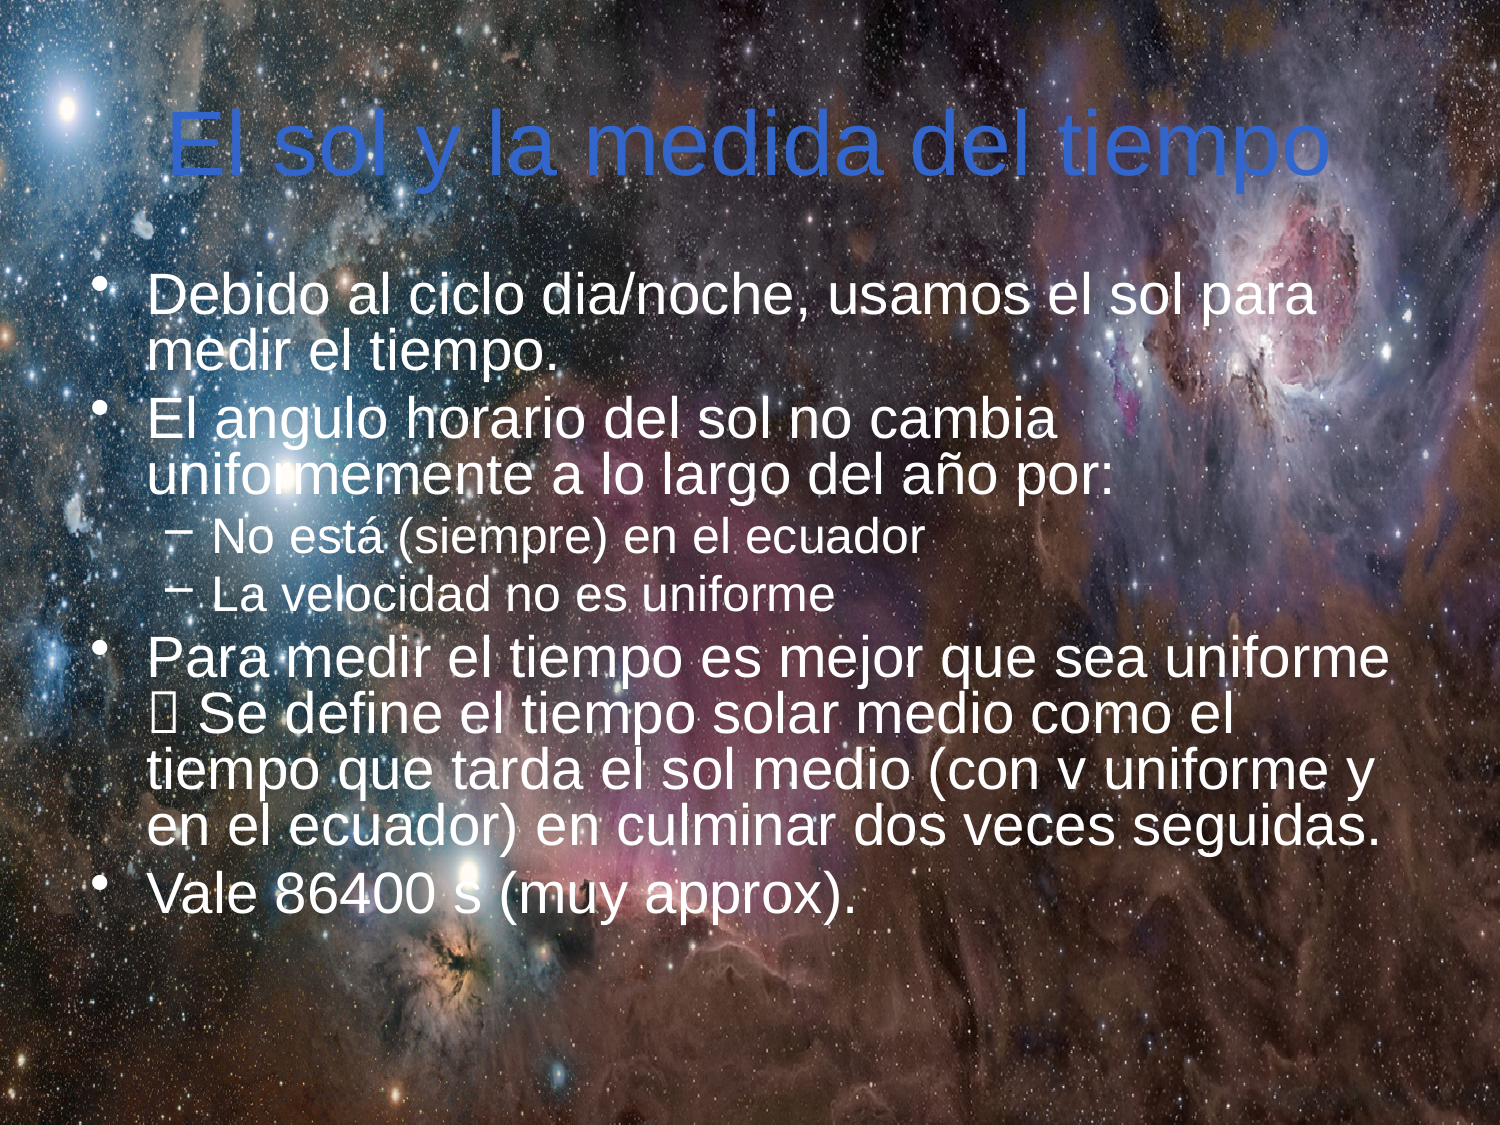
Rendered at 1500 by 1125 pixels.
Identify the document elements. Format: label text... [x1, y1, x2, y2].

list Debido al ciclo dia/noche, usamos el sol para medir el tiempo. El angulo horario del sol no cambia uniformemente a lo largo del año por: No está (siempre) en el ecuador La velocidad no es uniforme Para medir el tiempo es mejor que sea uniforme  Se define el tiempo solar medio como el tiempo que tarda el sol medio (con v uniforme y en el ecuador) en culminar dos veces seguidas. Vale 86400 s (muy approx). [74, 262, 1426, 1006]
picture [0, 0, 1500, 1125]
title El sol y la medida del tiempo [74, 44, 1426, 233]
